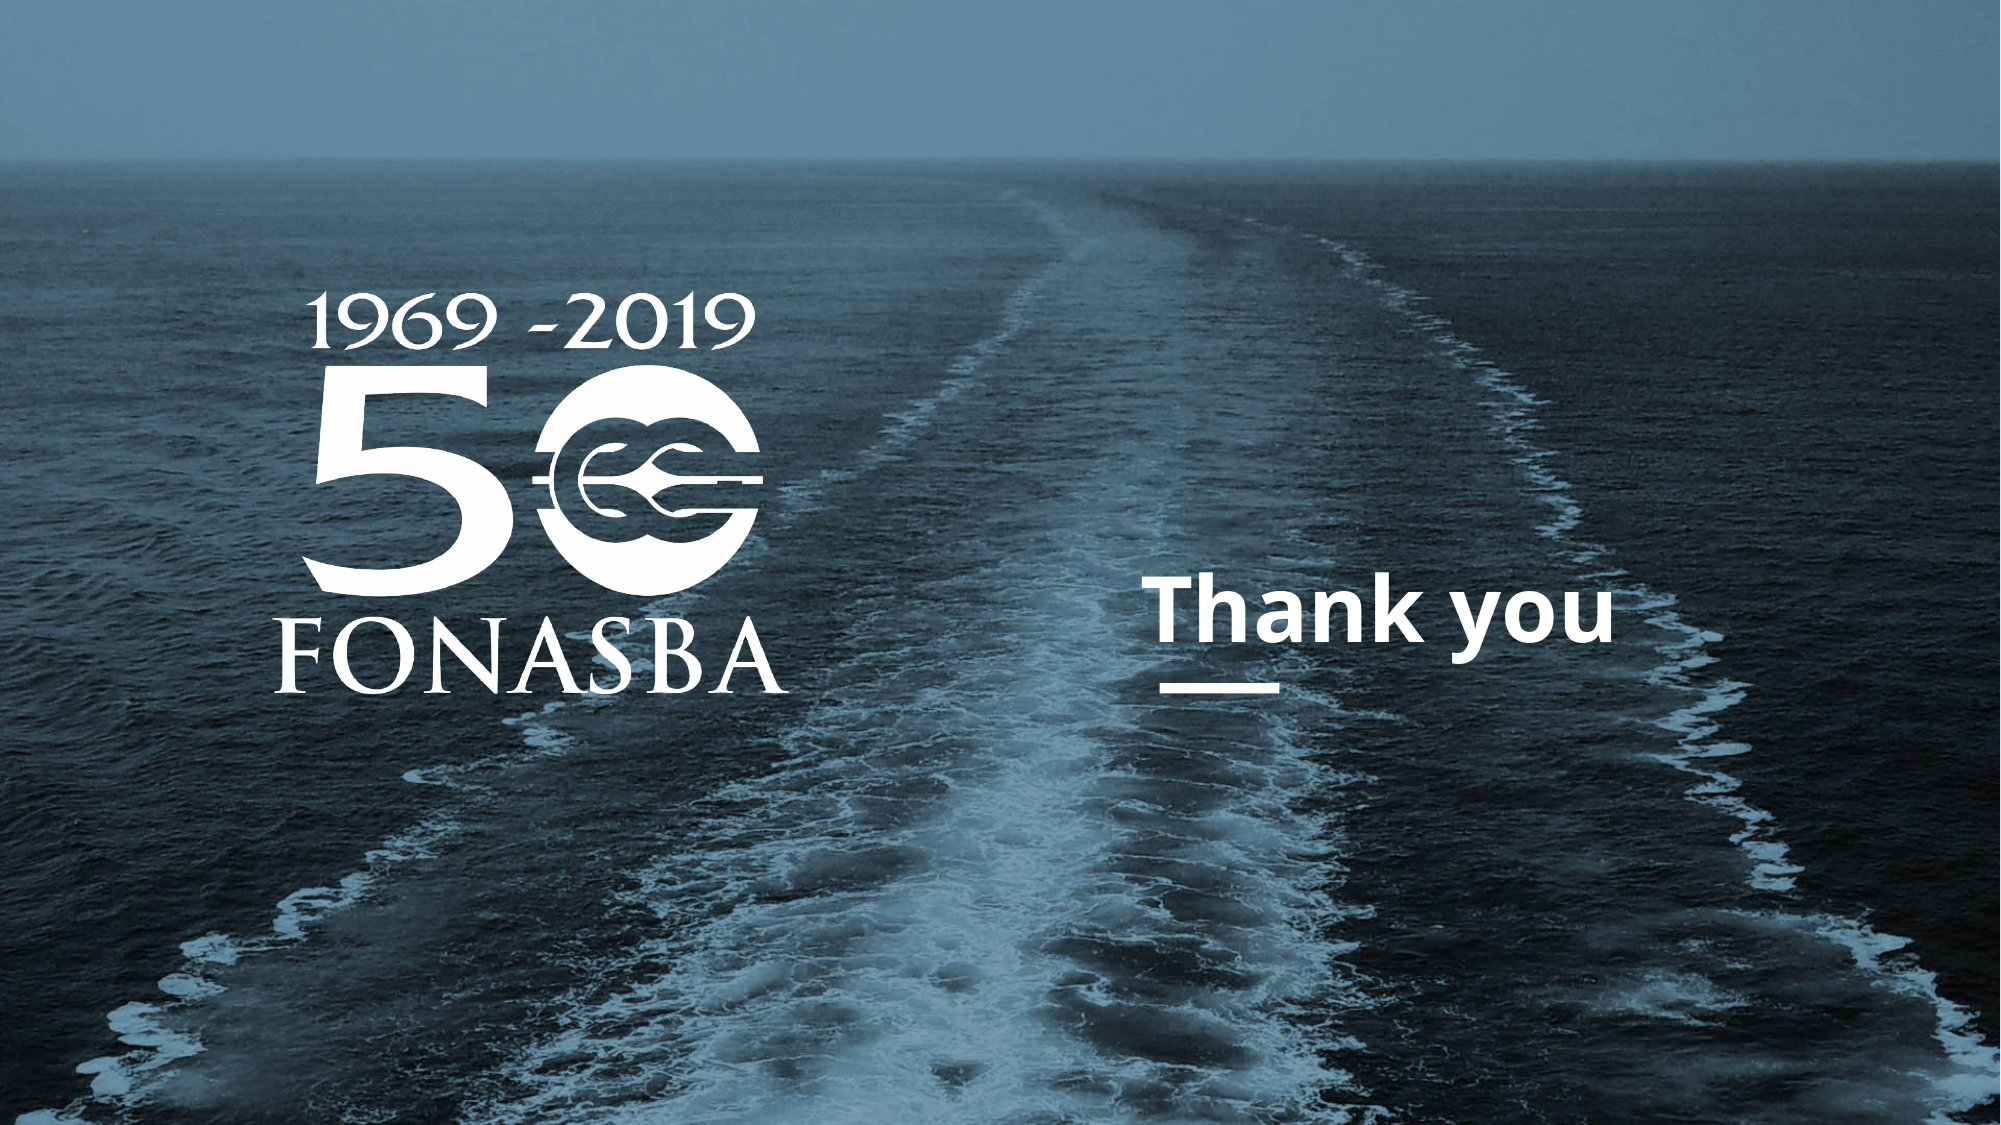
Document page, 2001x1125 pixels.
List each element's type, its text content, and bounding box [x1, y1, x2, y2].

picture [0, 0, 2001, 1125]
text_box [1159, 682, 1280, 695]
subtitle Thank you [1125, 528, 1906, 671]
